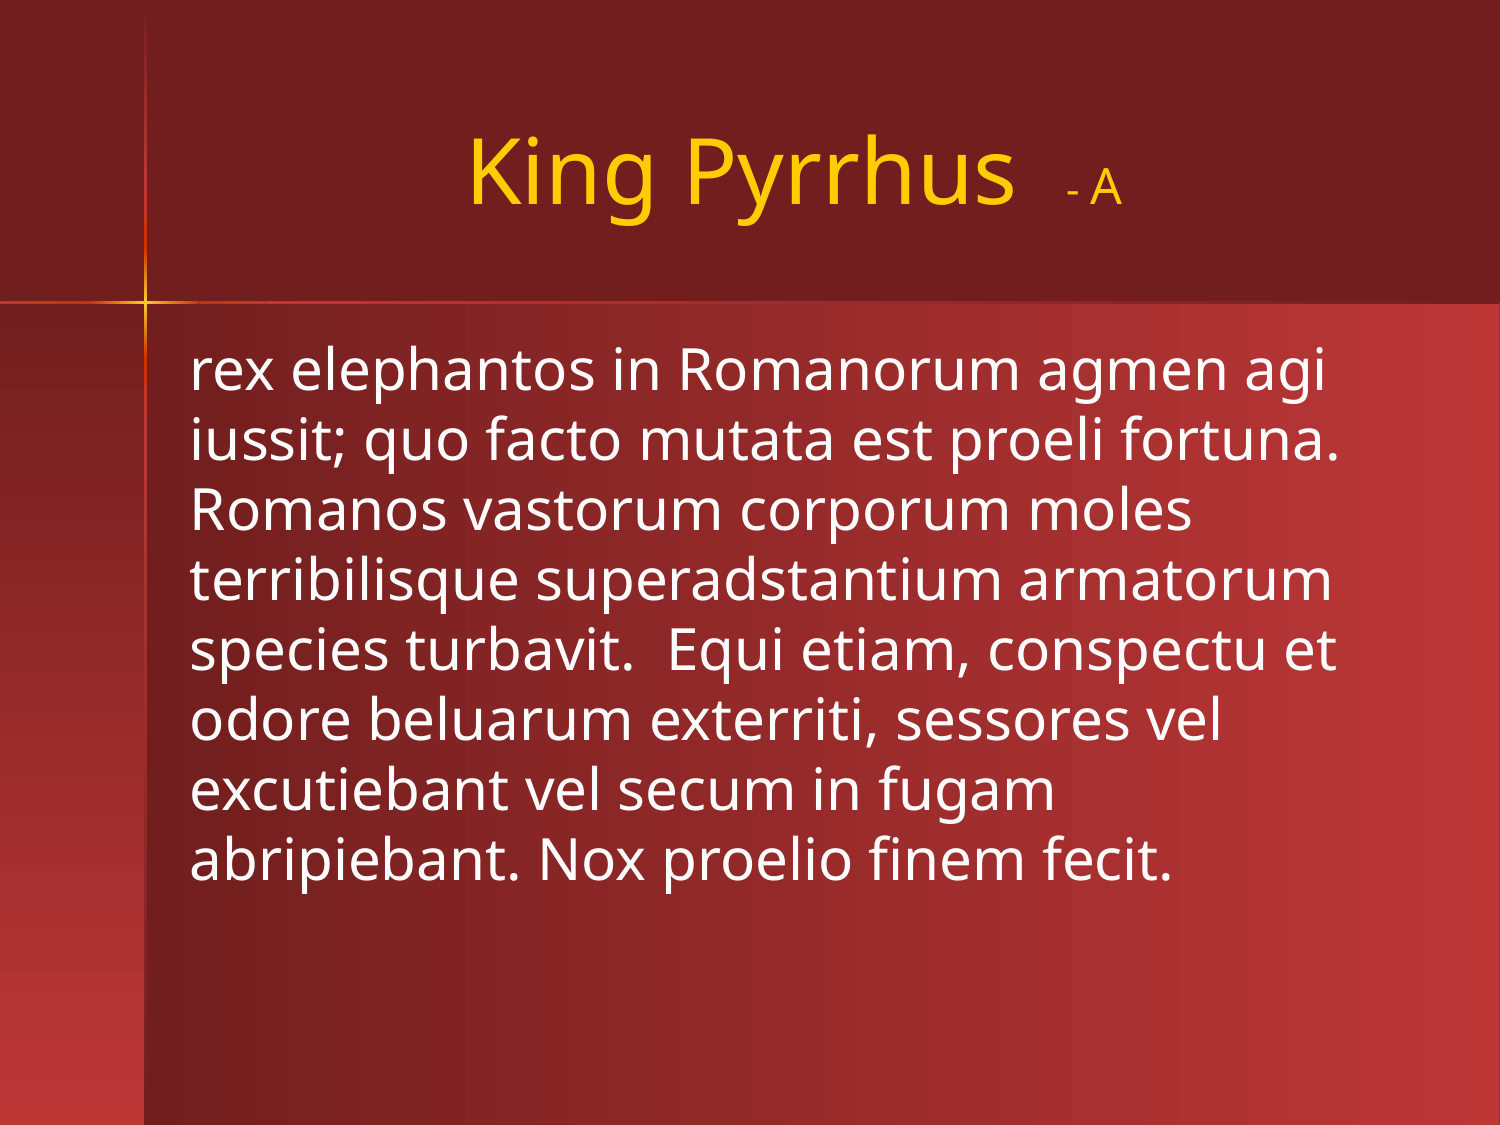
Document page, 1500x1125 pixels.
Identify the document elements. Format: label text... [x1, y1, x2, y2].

list rex elephantos in Romanorum agmen agi iussit; quo facto mutata est proeli fortuna. Romanos vastorum corporum moles terribilisque superadstantium armatorum species turbavit. Equi etiam, conspectu et odore beluarum exterriti, sessores vel excutiebant vel secum in fugam abripiebant. Nox proelio finem fecit. [174, 324, 1413, 1001]
title King Pyrrhus - A [174, 49, 1413, 286]
